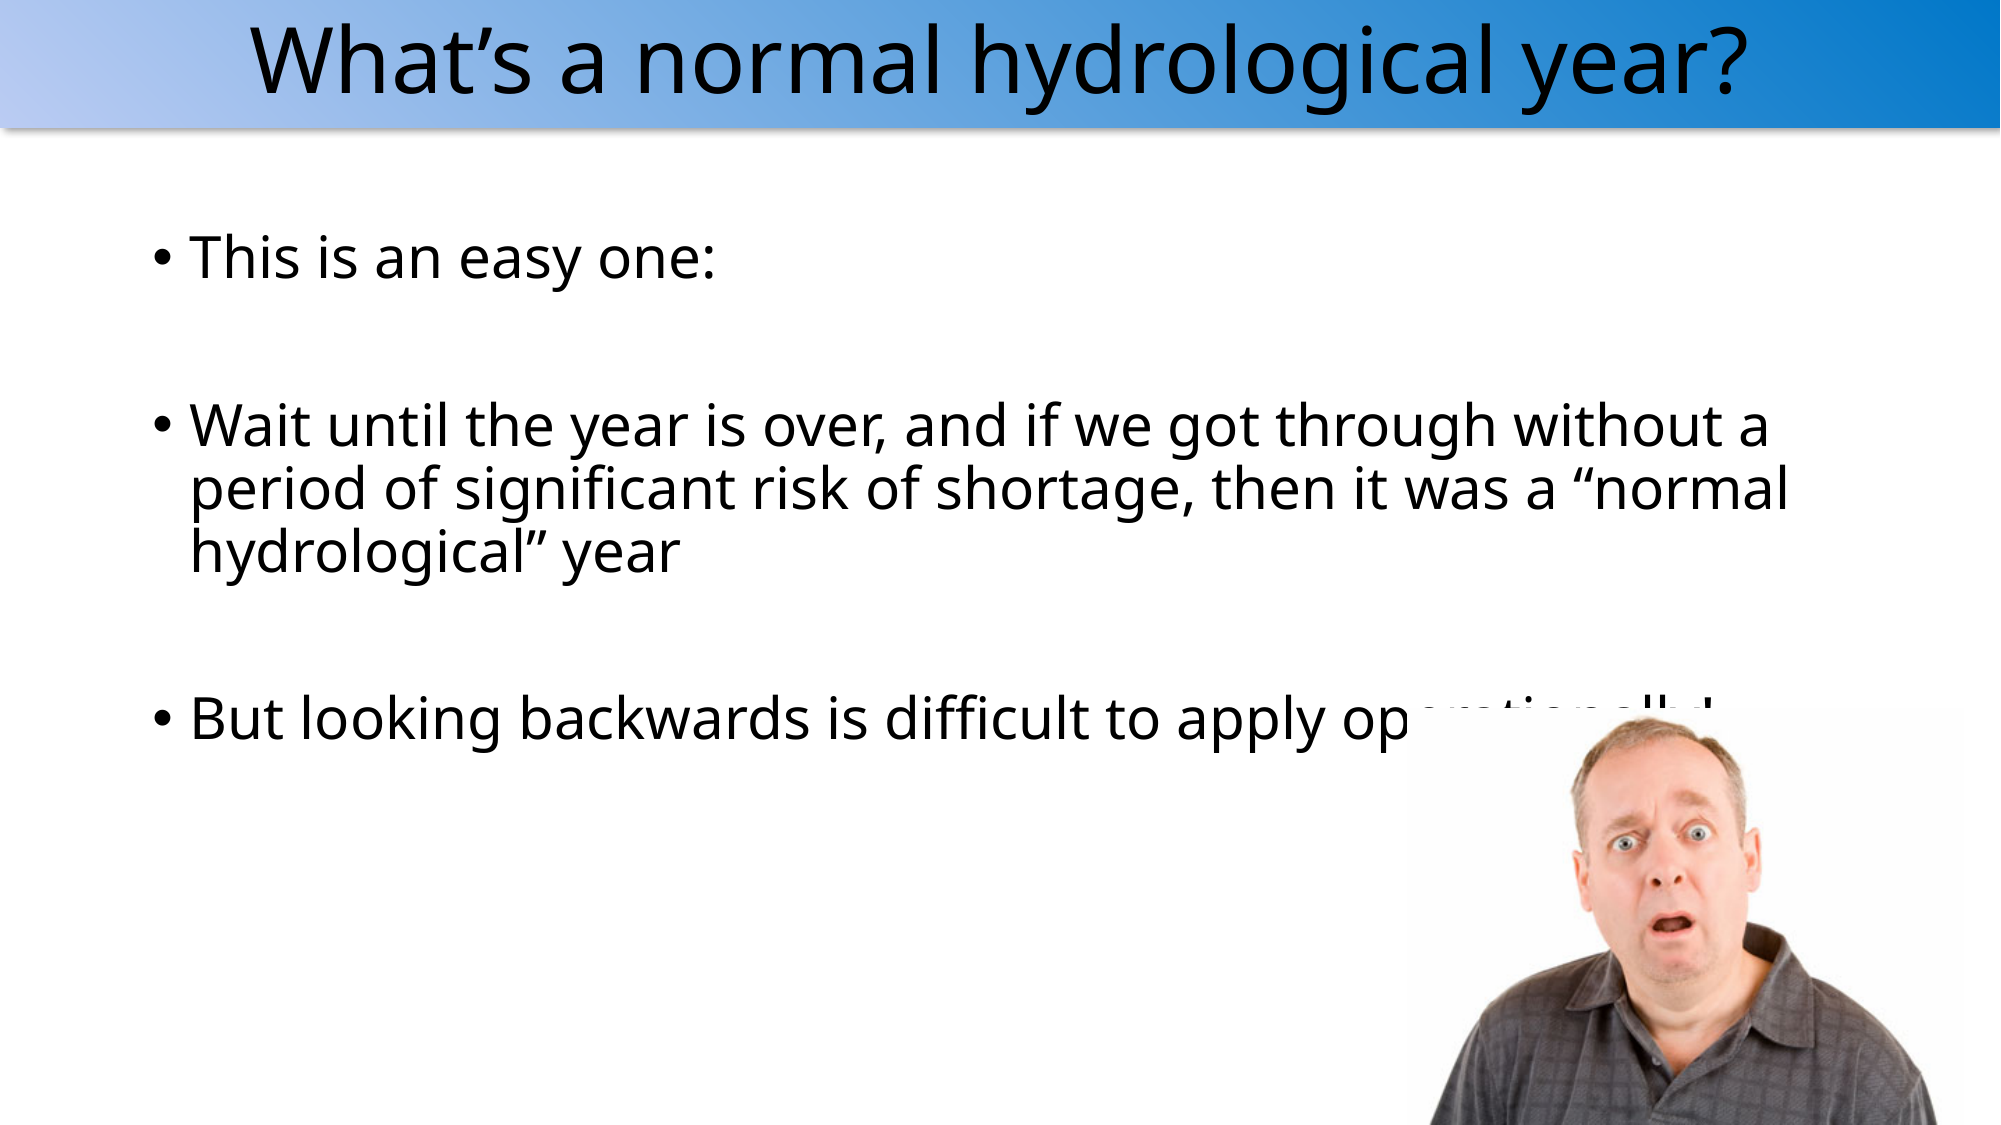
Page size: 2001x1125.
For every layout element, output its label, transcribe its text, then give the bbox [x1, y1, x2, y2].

picture [1407, 707, 1964, 1125]
title What’s a normal hydrological year? [0, 0, 2000, 128]
list This is an easy one: Wait until the year is over, and if we got through without a period of significant risk of shortage, then it was a “normal hydrological” year But looking backwards is difficult to apply operationally! [137, 220, 1863, 1014]
